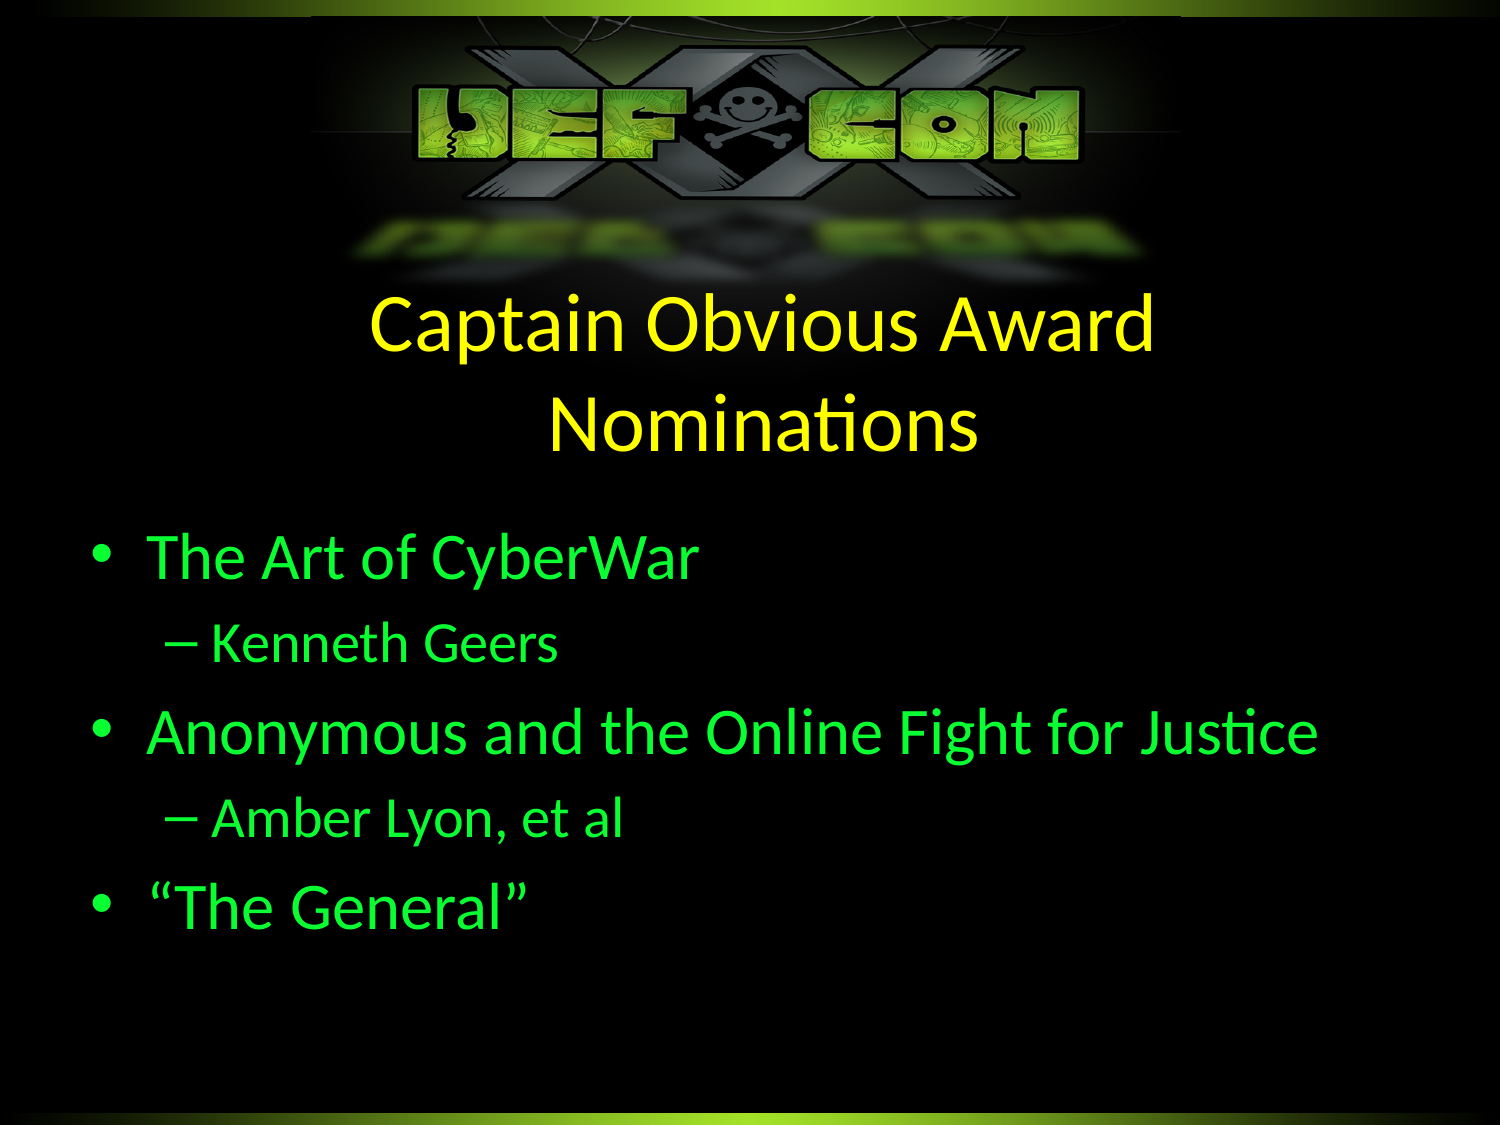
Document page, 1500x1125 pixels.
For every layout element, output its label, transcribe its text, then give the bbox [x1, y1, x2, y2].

picture [0, 1113, 1500, 1125]
picture [30, 0, 1500, 500]
text_box Captain Obvious Award Nominations [355, 260, 1174, 476]
list The Art of CyberWar Kenneth Geers Anonymous and the Online Fight for Justice Amber Lyon, et al “The General” [75, 505, 1425, 1058]
